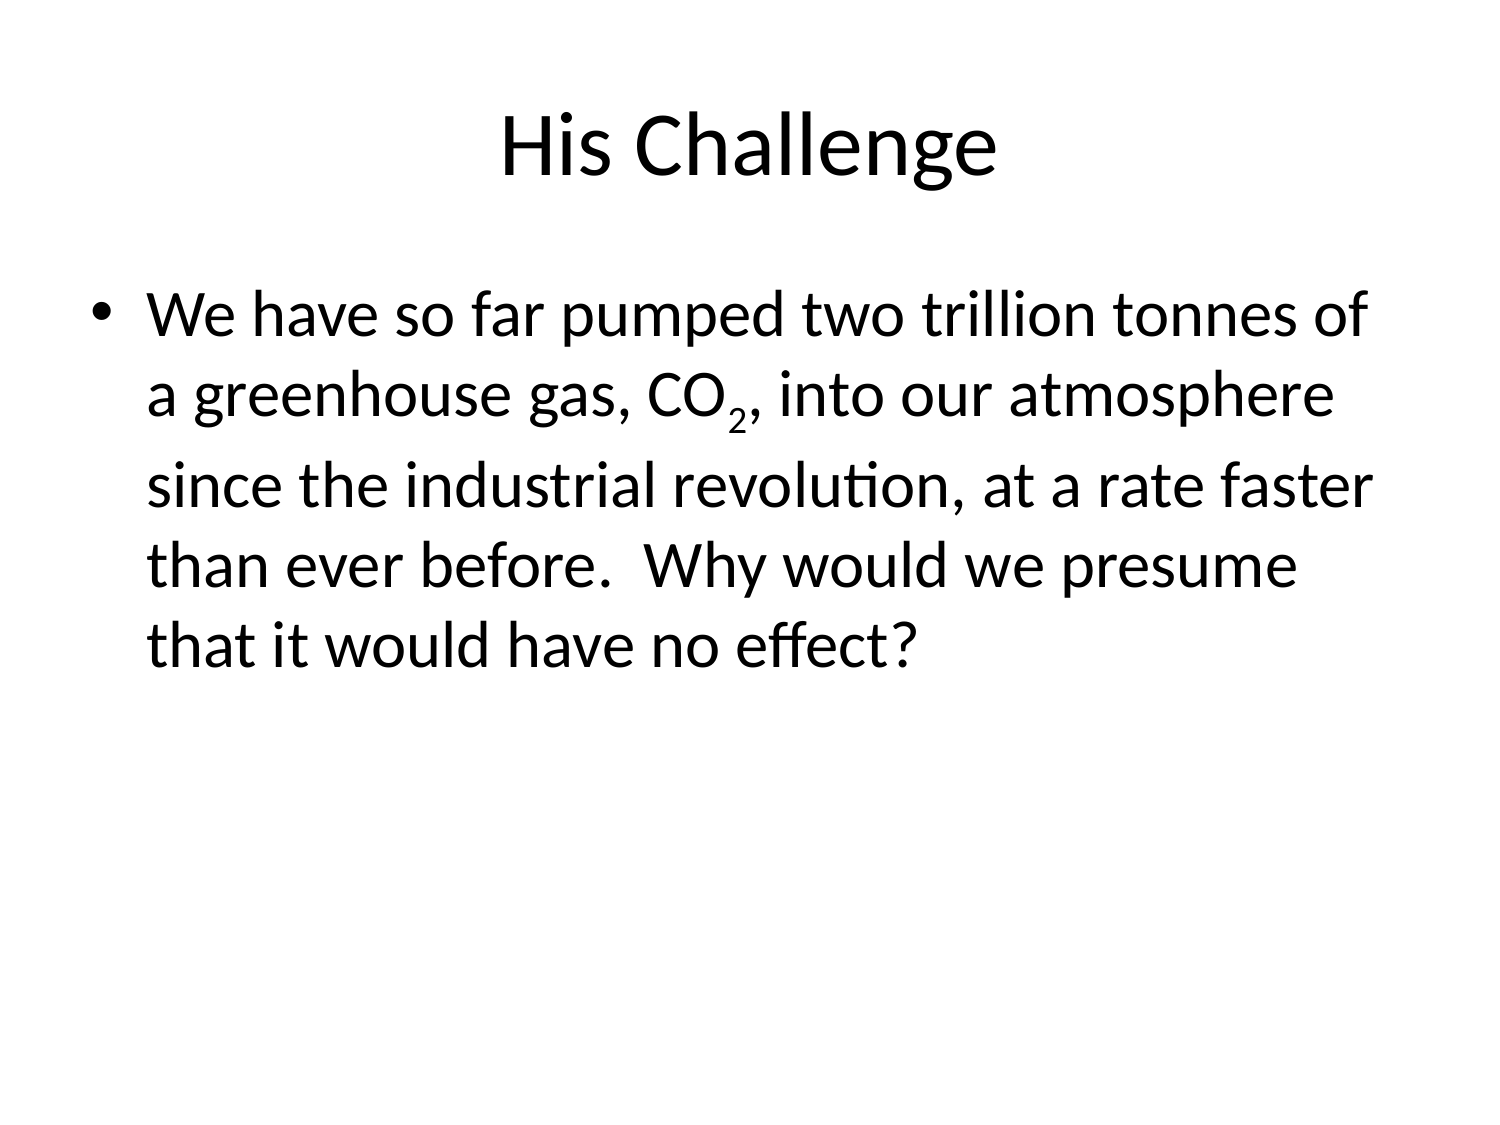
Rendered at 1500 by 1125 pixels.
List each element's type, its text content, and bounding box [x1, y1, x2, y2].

list We have so far pumped two trillion tonnes of a greenhouse gas, CO2, into our atmosphere since the industrial revolution, at a rate faster than ever before. Why would we presume that it would have no effect? [75, 262, 1425, 1005]
title His Challenge [75, 45, 1425, 233]
